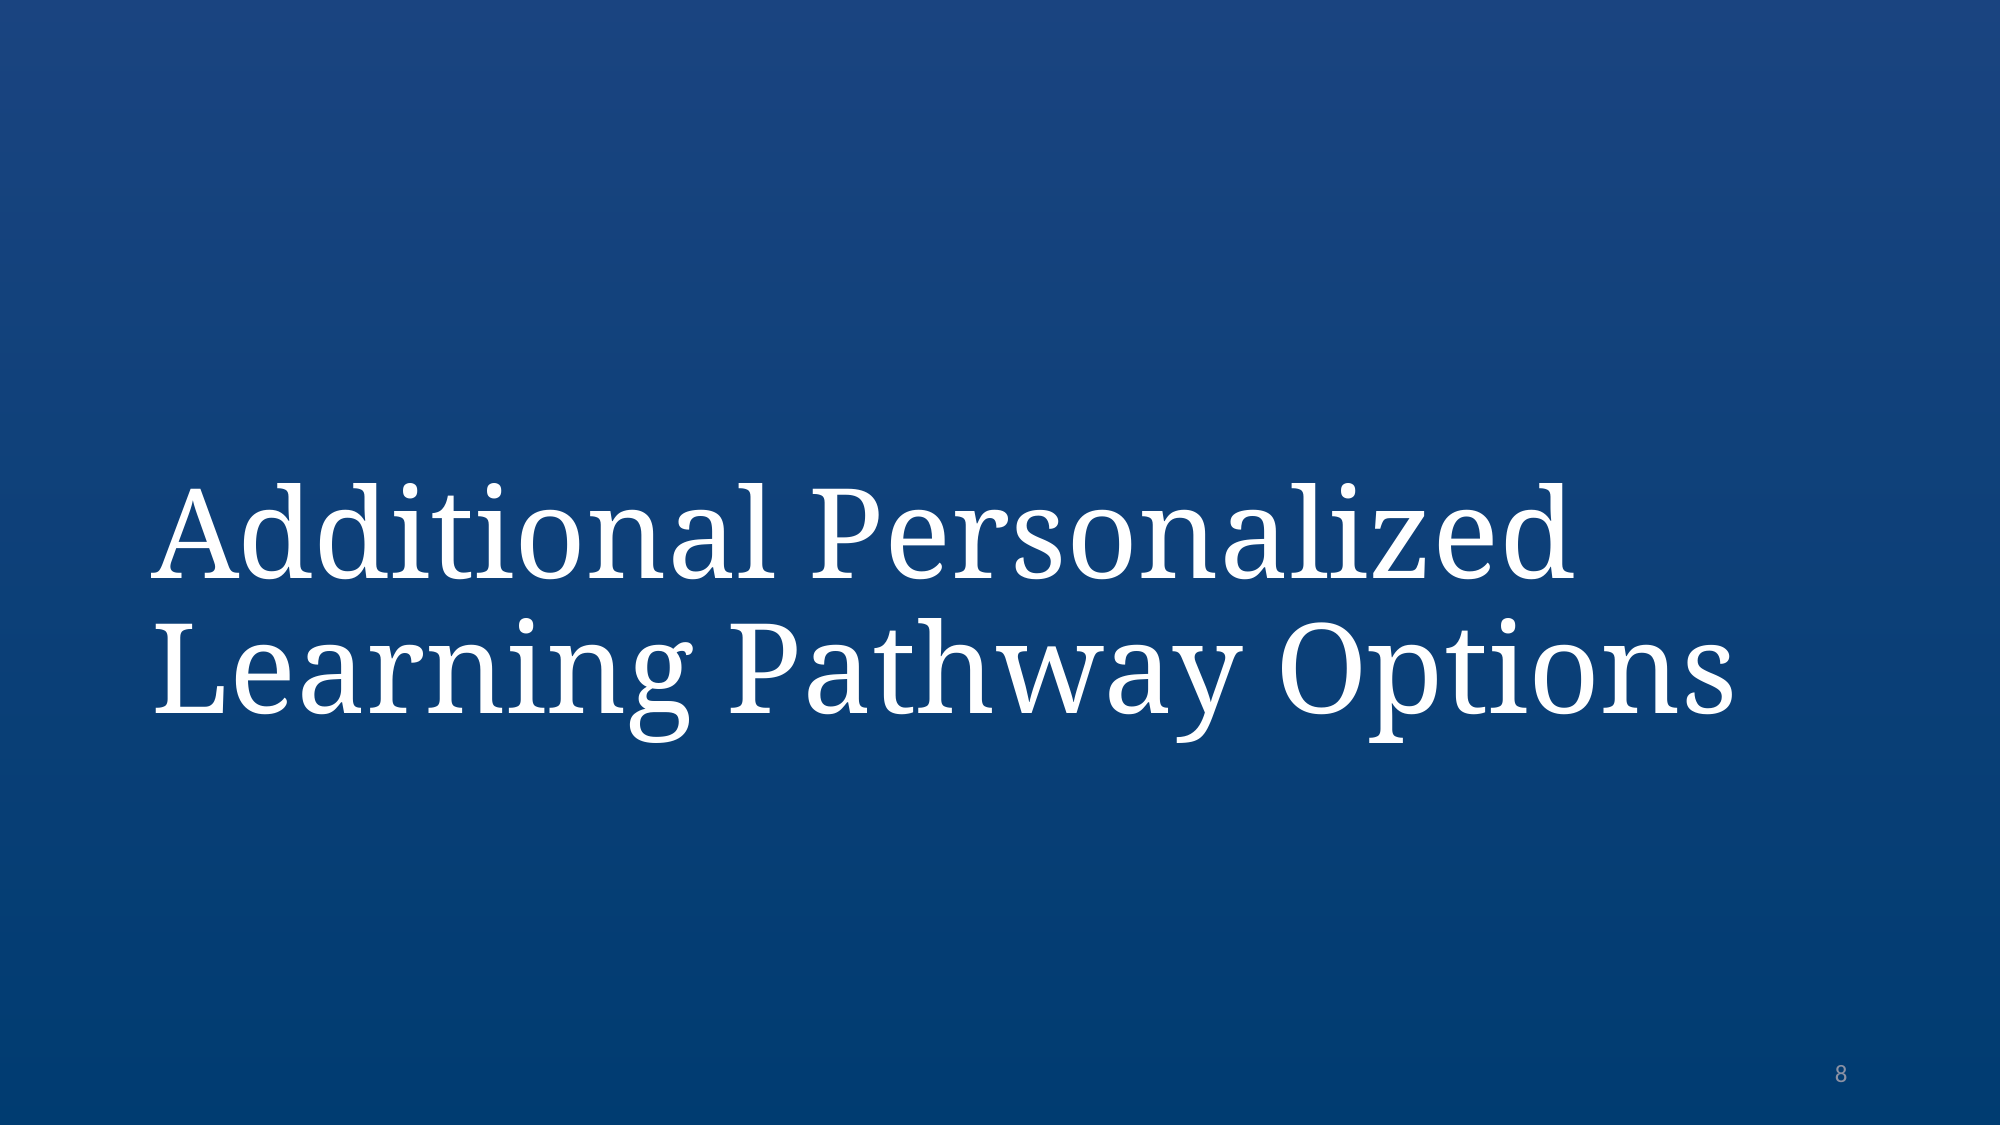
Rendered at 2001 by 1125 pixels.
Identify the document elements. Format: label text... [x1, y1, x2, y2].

title Additional Personalized Learning Pathway Options [136, 280, 1862, 749]
slide_number 8 [1412, 1042, 1863, 1103]
